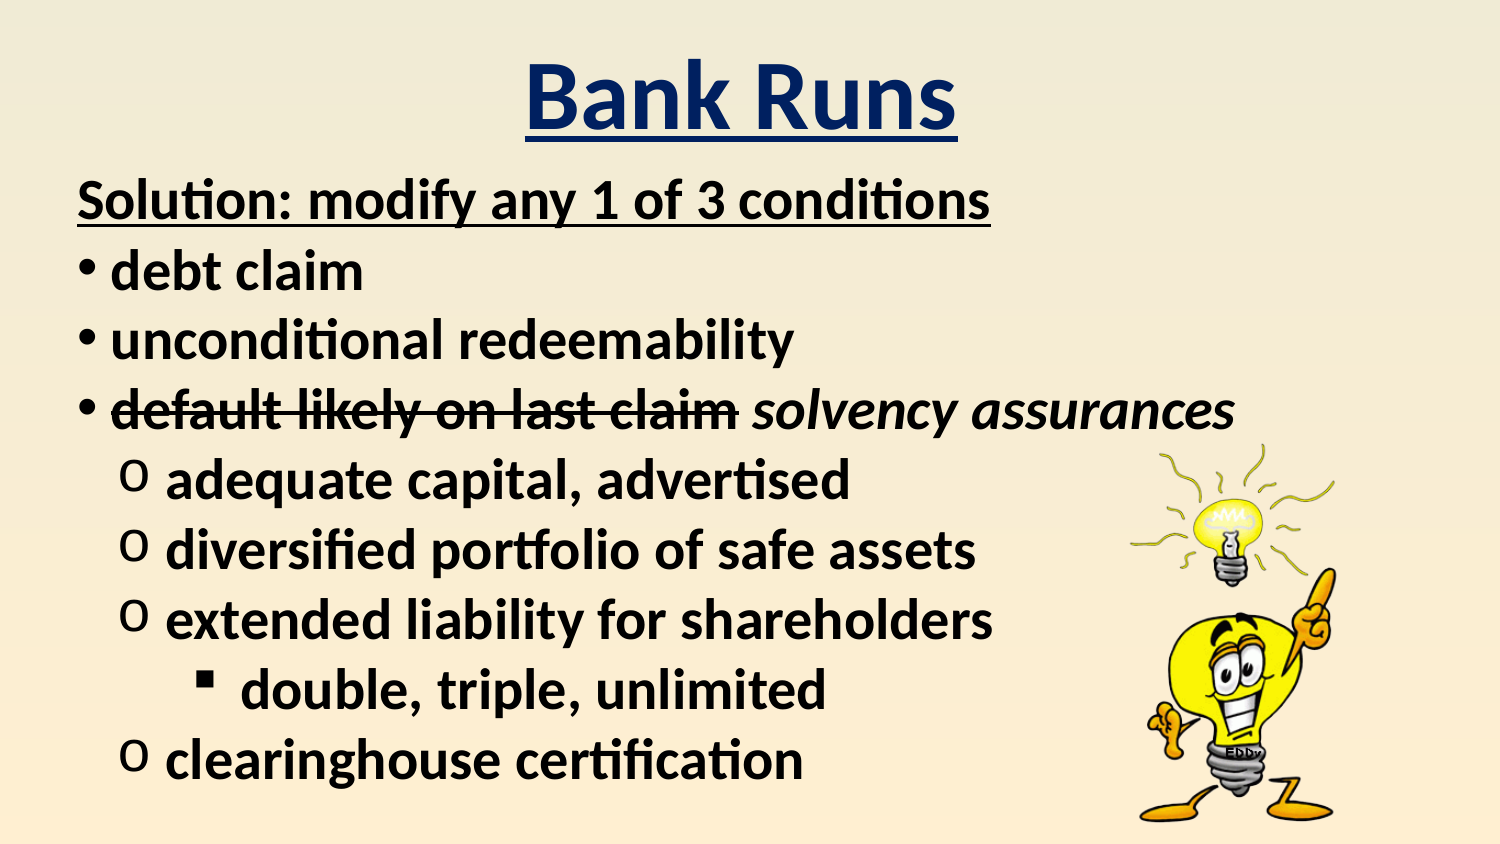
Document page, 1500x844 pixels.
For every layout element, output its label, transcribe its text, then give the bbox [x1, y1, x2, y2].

text_box Solution: modify any 1 of 3 conditions debt claim unconditional redeemability default likely on last claim solvency assurances adequate capital, advertised diversified portfolio of safe assets extended liability for shareholders double, triple, unlimited clearinghouse certification [62, 154, 1475, 799]
text_box Bank Runs [509, 21, 973, 154]
picture [1124, 434, 1349, 829]
